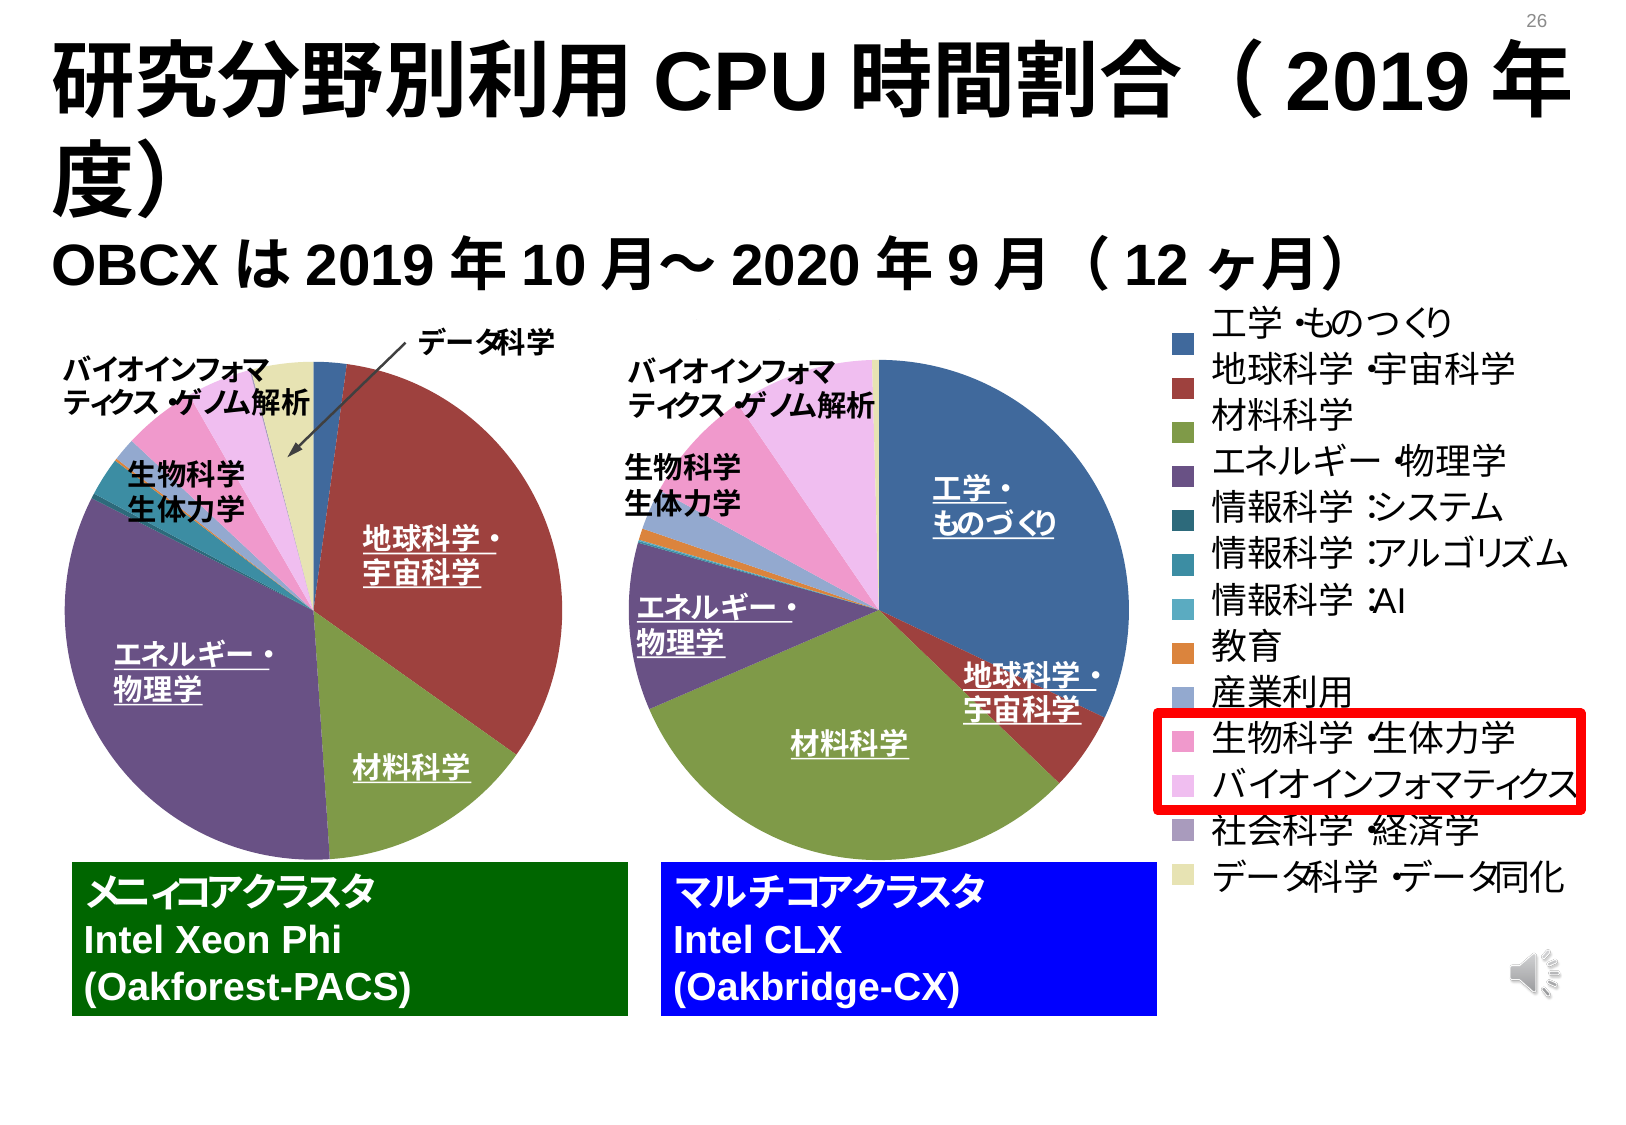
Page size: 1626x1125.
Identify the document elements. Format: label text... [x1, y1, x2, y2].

title 研究分野別利用CPU時間割合（2019年度） OBCXは2019年10月～2020年9月（12ヶ月） [36, 97, 1599, 228]
picture [0, 287, 1600, 1033]
slide_number 26 [1212, 1, 1563, 48]
